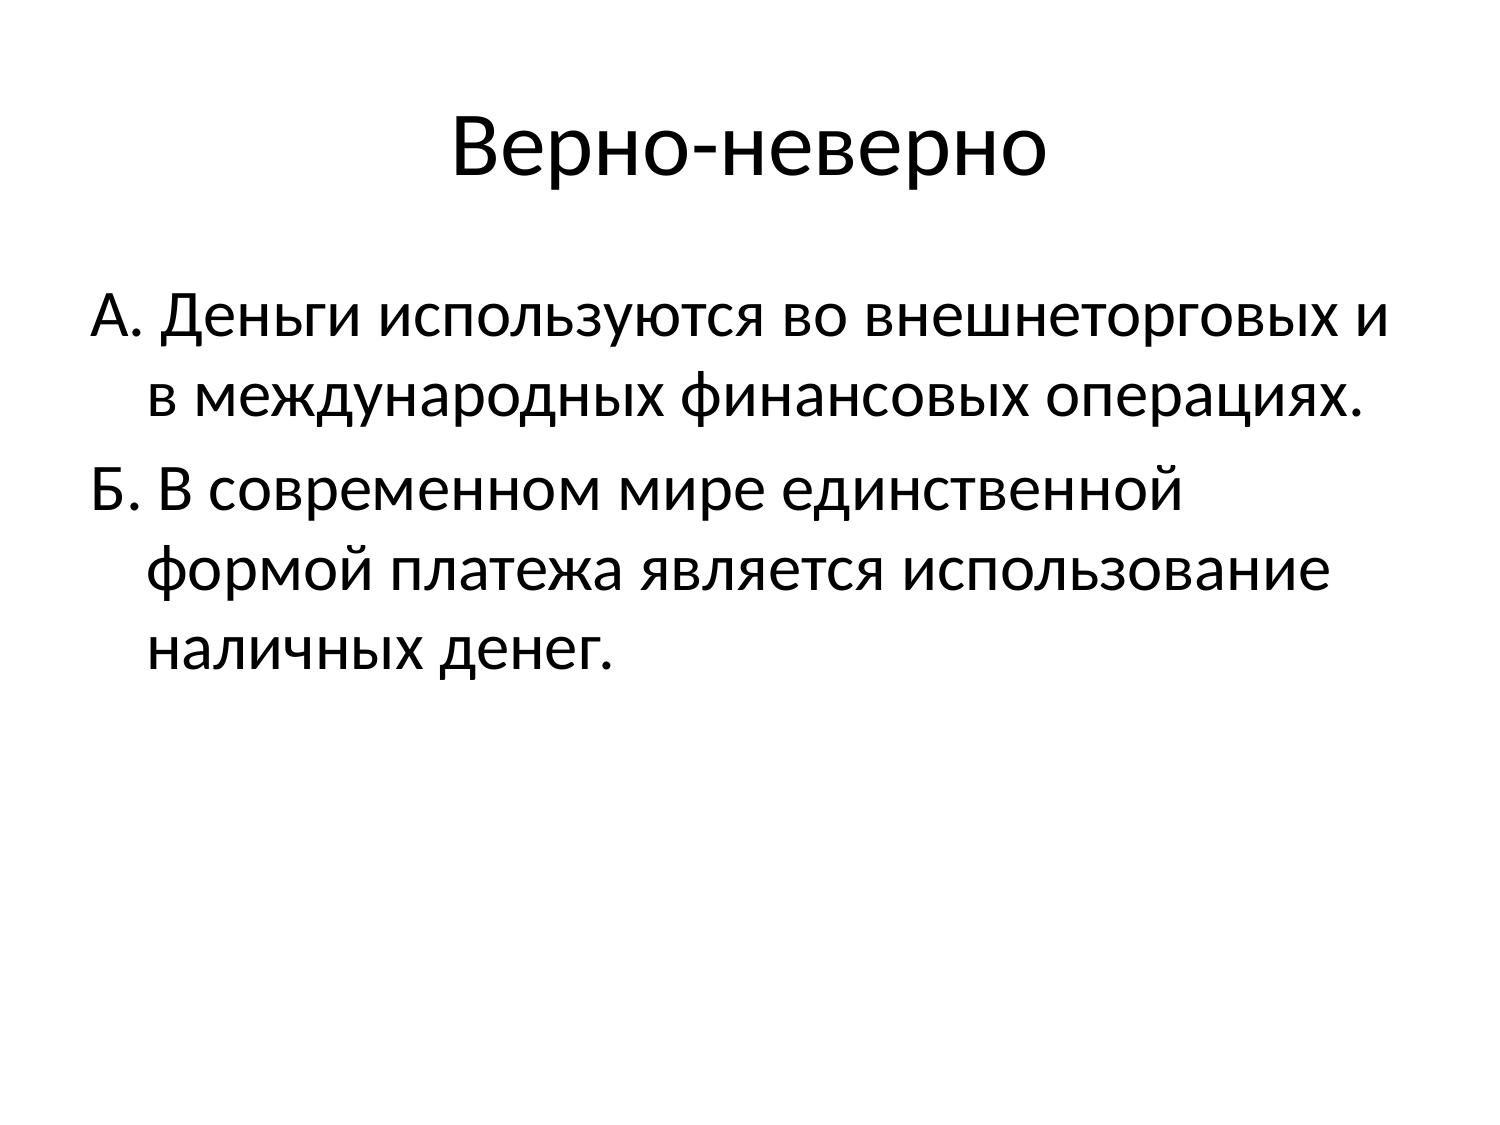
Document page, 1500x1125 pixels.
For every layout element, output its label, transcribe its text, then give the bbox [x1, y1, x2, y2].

title Верно-неверно [75, 45, 1425, 233]
list А. Деньги используются во внешнеторговых и в международных финансовых операциях. Б. В современном мире единственной формой платежа является использование наличных денег. [75, 262, 1425, 1005]
